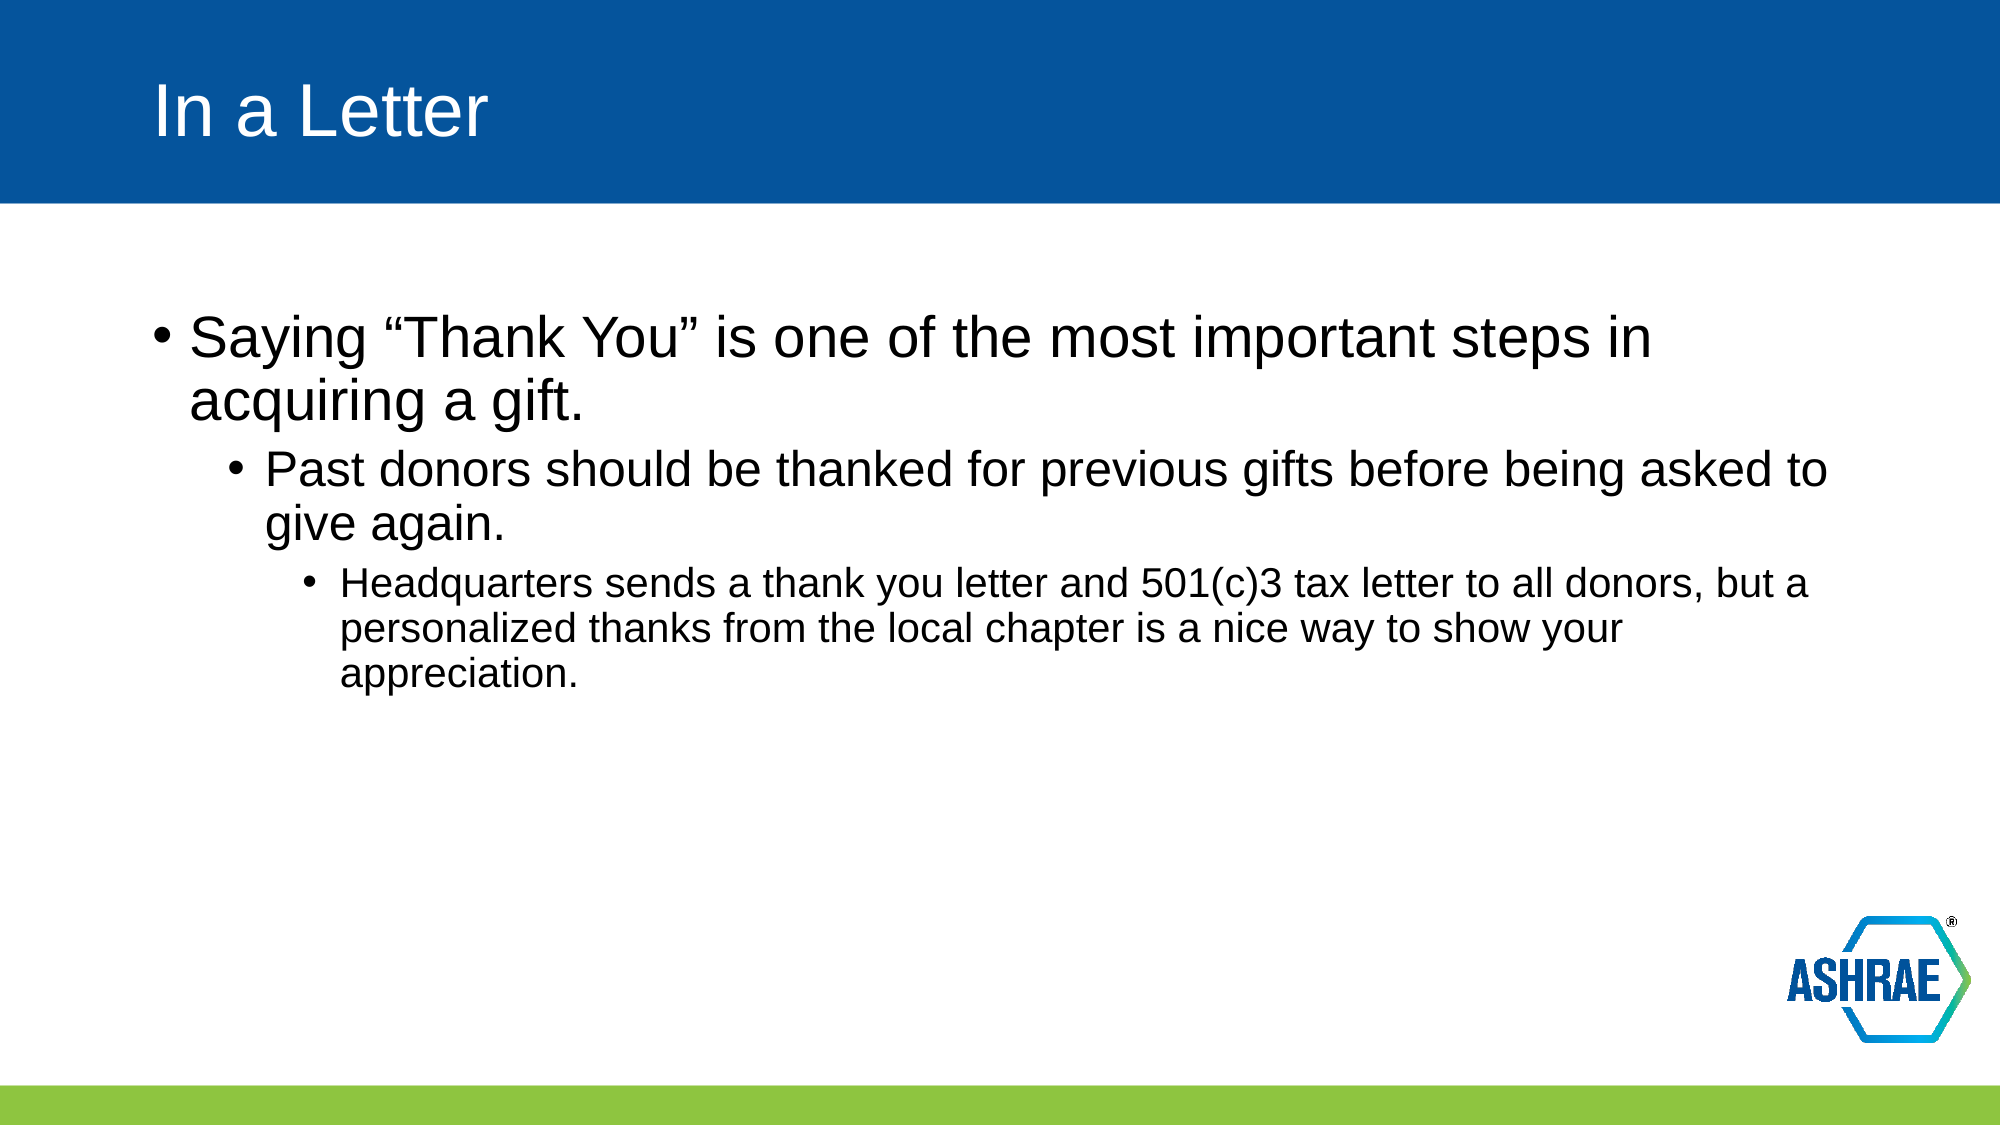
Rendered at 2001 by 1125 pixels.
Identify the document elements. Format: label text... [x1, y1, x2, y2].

title In a Letter [137, 59, 1863, 166]
list Saying “Thank You” is one of the most important steps in acquiring a gift. Past donors should be thanked for previous gifts before being asked to give again. Headquarters sends a thank you letter and 501(c)3 tax letter to all donors, but a personalized thanks from the local chapter is a nice way to show your appreciation. [137, 299, 1863, 1014]
picture [0, 0, 2000, 1125]
